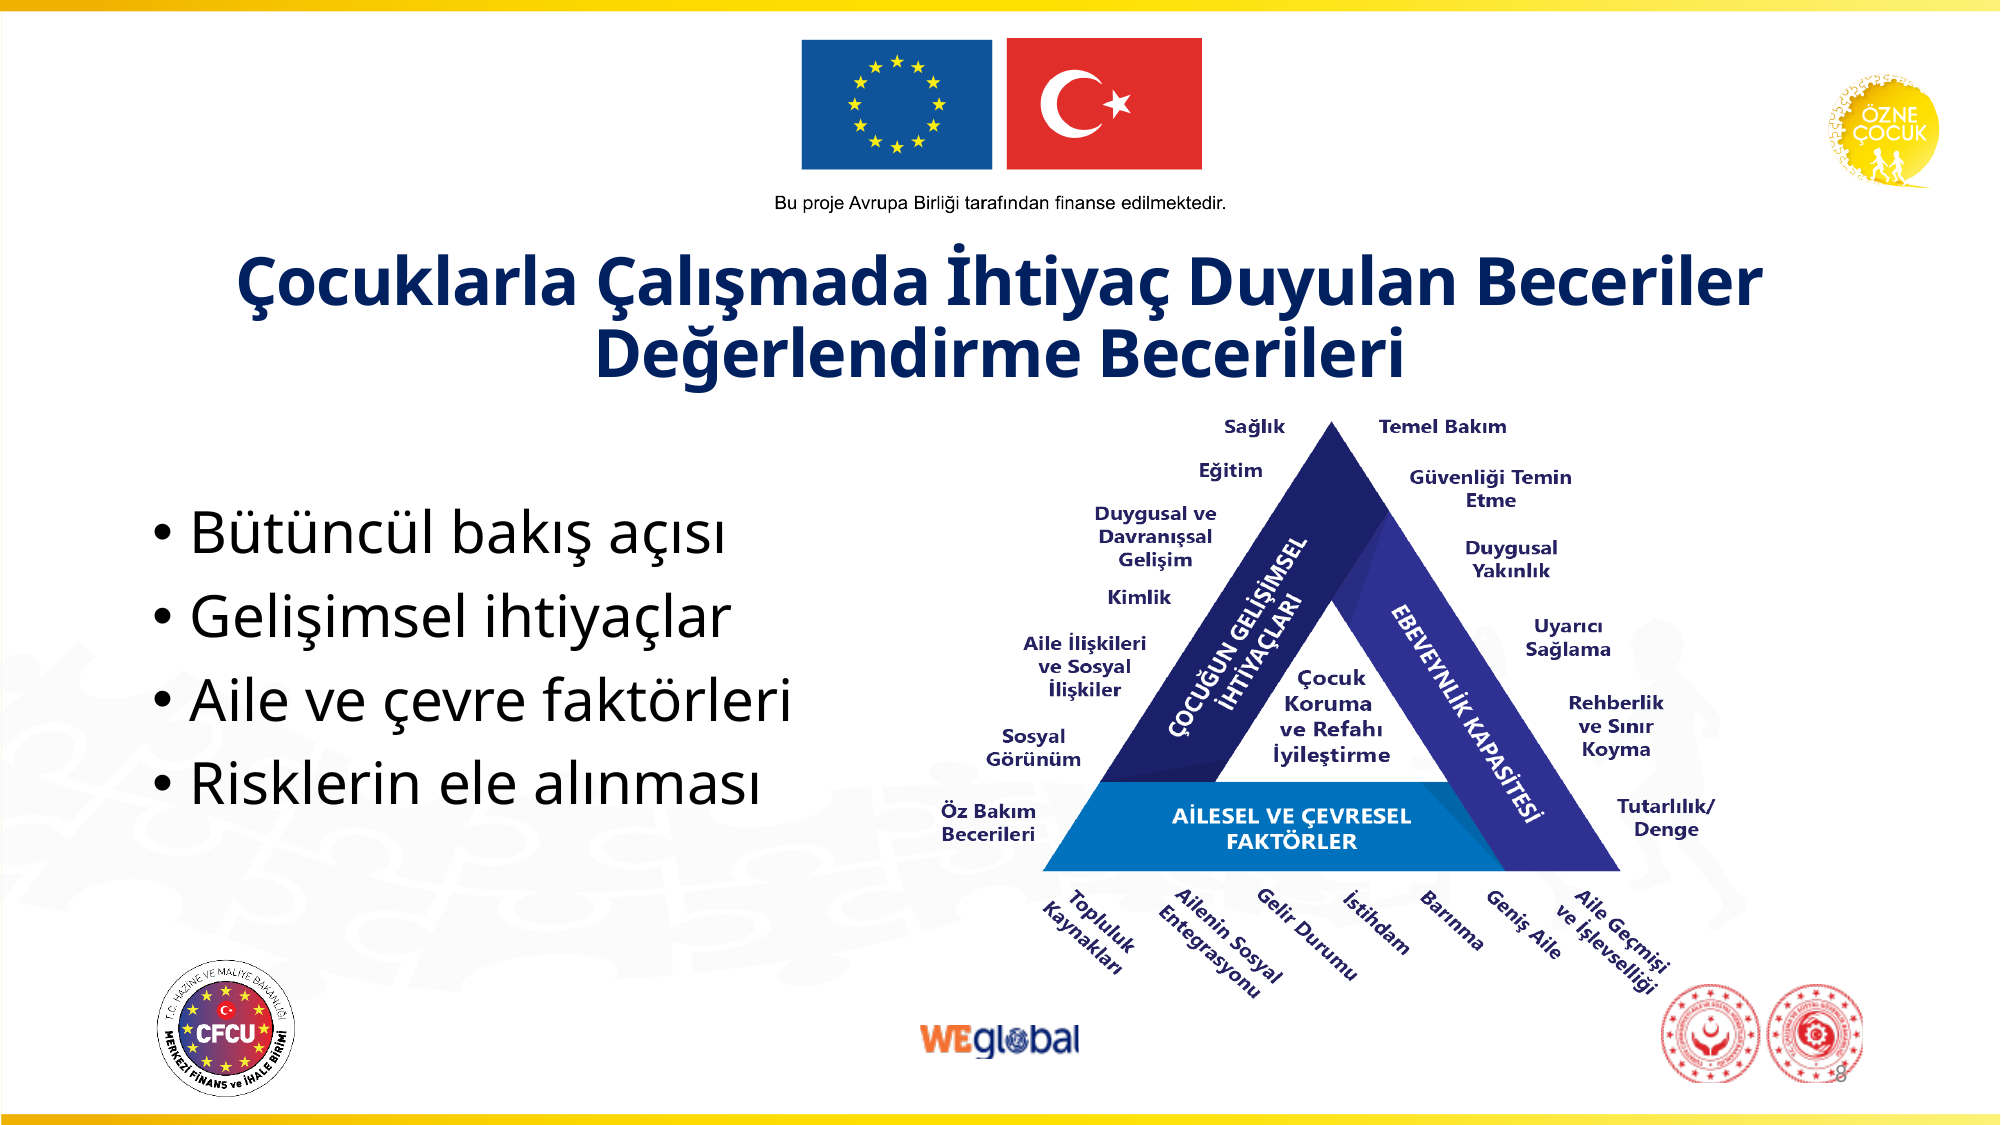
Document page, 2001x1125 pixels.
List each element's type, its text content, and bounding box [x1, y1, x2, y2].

title Çocuklarla Çalışmada İhtiyaç Duyulan Beceriler Değerlendirme Becerileri [137, 210, 1863, 429]
list Bütüncül bakış açısı Gelişimsel ihtiyaçlar Aile ve çevre faktörleri Risklerin ele alınması [137, 495, 752, 964]
picture [0, 0, 2001, 1125]
slide_number 8 [1412, 1042, 1863, 1103]
